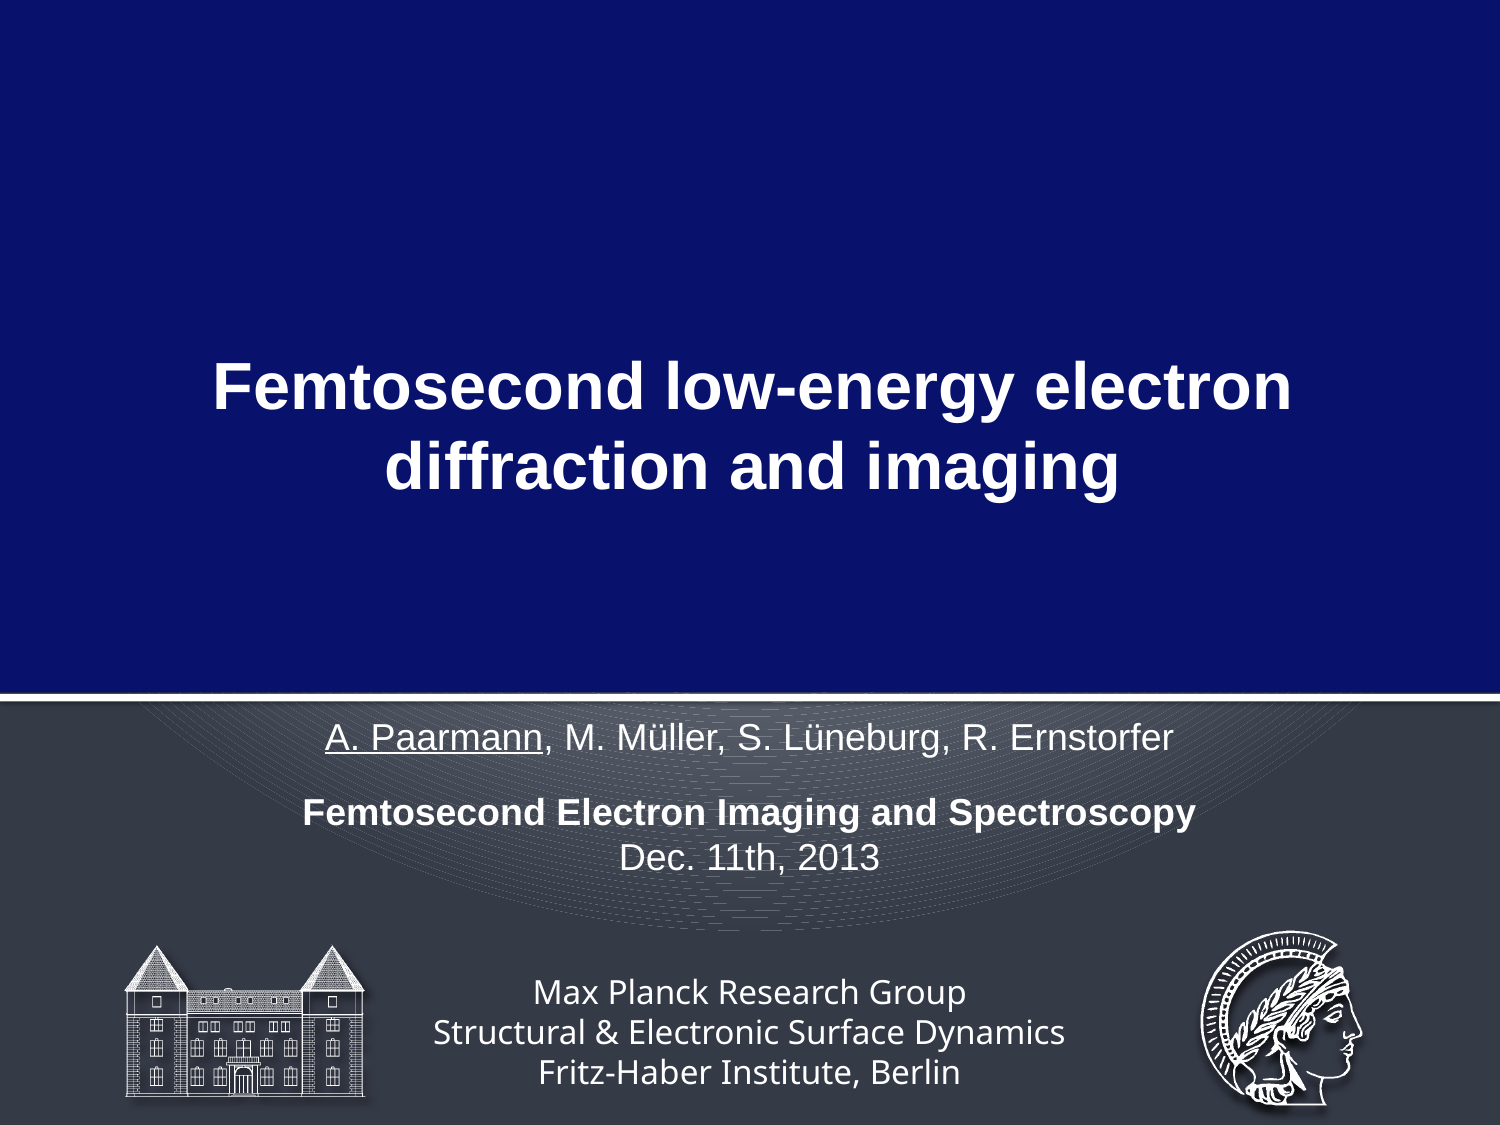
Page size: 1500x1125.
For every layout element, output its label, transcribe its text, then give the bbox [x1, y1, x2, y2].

picture [123, 975, 366, 1098]
title Femtosecond low-energy electron diffraction and imaging [37, 262, 1463, 738]
picture [1198, 975, 1365, 1108]
text_box A. Paarmann, M. Müller, S. Lüneburg, R. Ernstorfer Femtosecond Electron Imaging and Spectroscopy Dec. 11th, 2013 [62, 712, 1425, 975]
